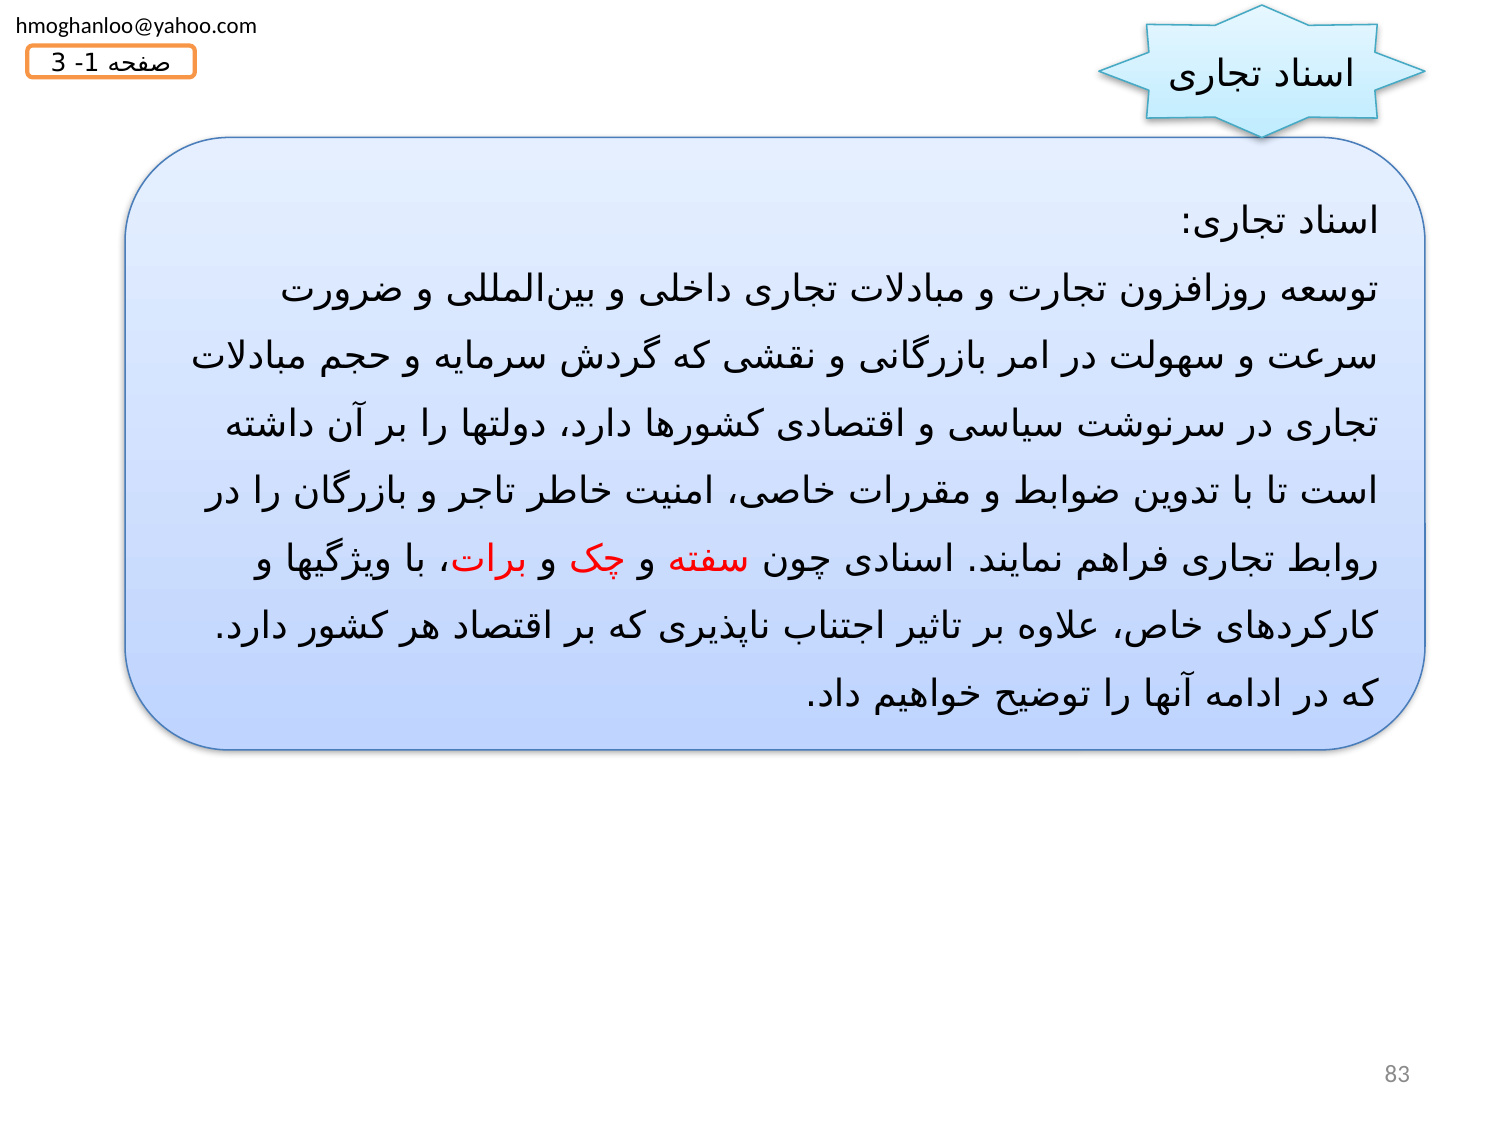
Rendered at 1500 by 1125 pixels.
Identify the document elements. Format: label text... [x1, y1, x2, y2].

text_box اسناد تجاری [1098, 4, 1426, 139]
text_box اسناد تجاری: توسعه روزافزون تجارت و مبادلات تجاری داخلی و بین‌المللی و ضرورت سرعت و سهولت در امر بازرگانی و نقشی که گردش سرمایه و حجم مبادلات تجاری در سرنوشت سیاسی و اقتصادی کشورها دارد، دولتها را بر آن داشته است تا با تدوین ضوابط و مقررات خاصی، امنیت خاطر تاجر و بازرگان را در روابط تجاری فراهم نمایند. اسنادی چون سفته و چک و برات، با ویژگیها و کارکردهای خاص، علاوه بر تاثیر اجتناب ناپذیری که بر اقتصاد هر کشور دارد. که در ادامه آنها را توضیح خواهیم داد. [124, 136, 1426, 751]
slide_number 83 [1074, 1042, 1425, 1103]
text_box hmoghanloo@yahoo.com [0, 2, 273, 46]
text_box صفحه 1- 3 [25, 43, 197, 80]
